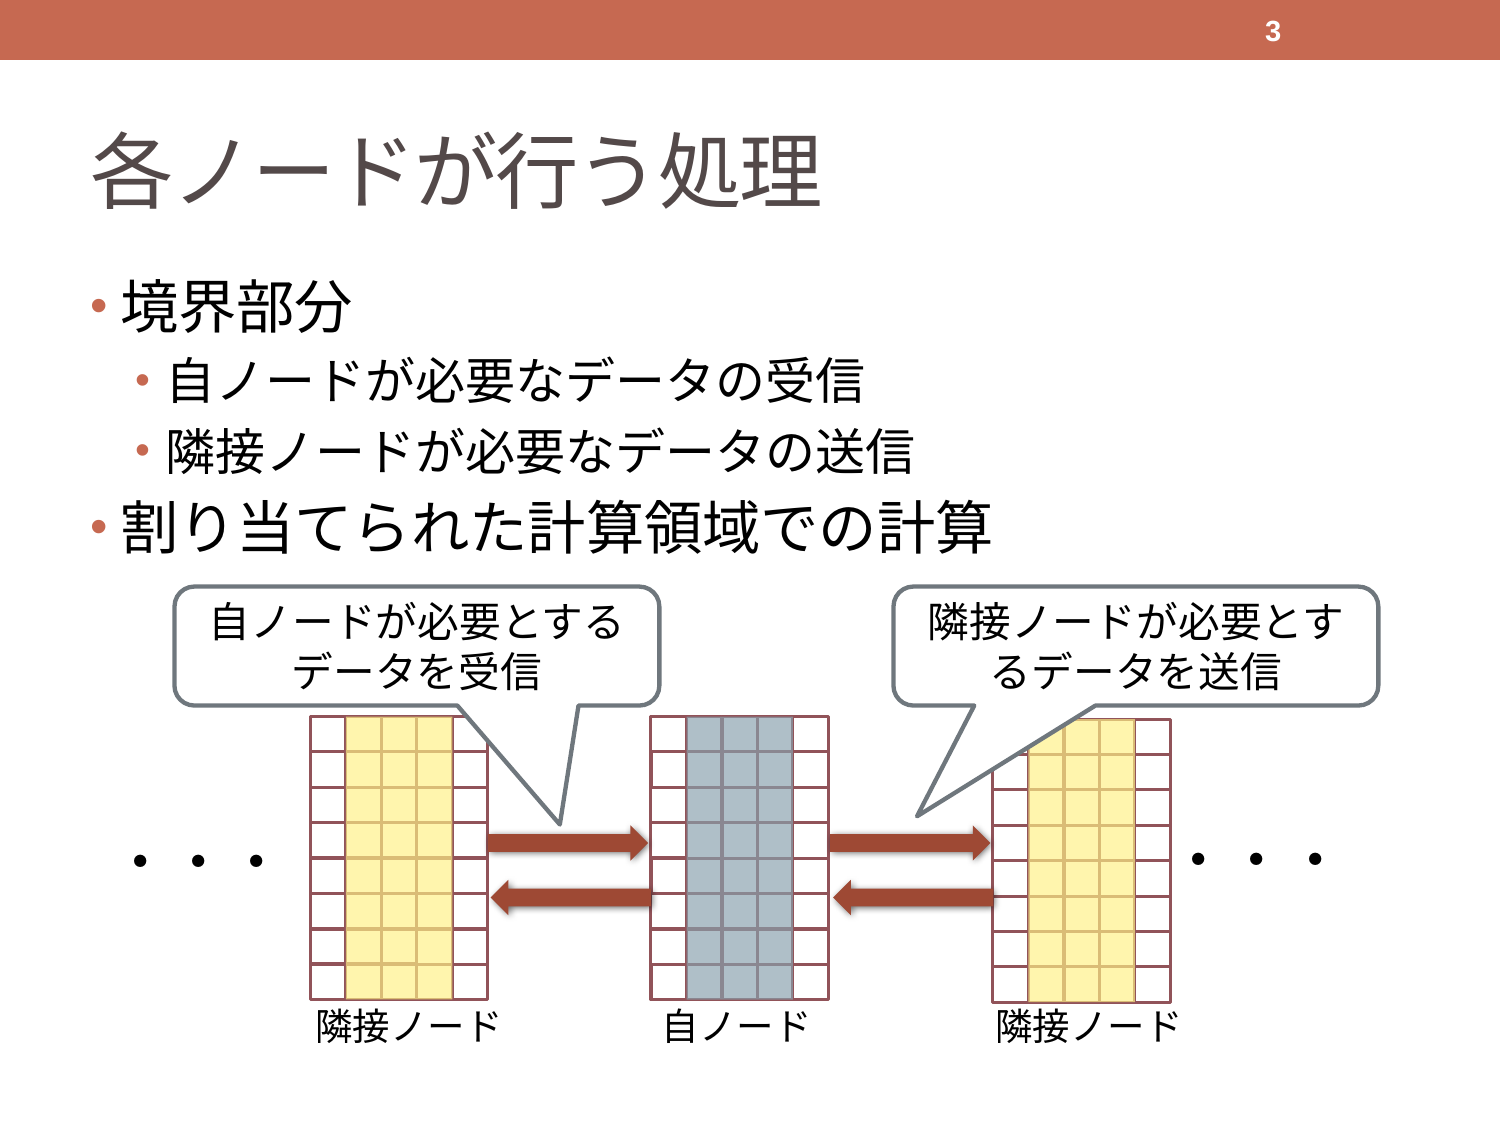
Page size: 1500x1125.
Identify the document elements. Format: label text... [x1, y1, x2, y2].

text_box 隣接ノードが必要とするデータを送信 [891, 584, 1381, 713]
slide_number 3 [1250, 3, 1425, 57]
title 各ノードが行う処理 [75, 87, 1425, 250]
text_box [139, 716, 1317, 1056]
text_box 自ノードが必要とするデータを受信 [172, 584, 662, 713]
list 境界部分 自ノードが必要なデータの受信 隣接ノードが必要なデータの送信 割り当てられた計算領域での計算 [75, 262, 1425, 1063]
